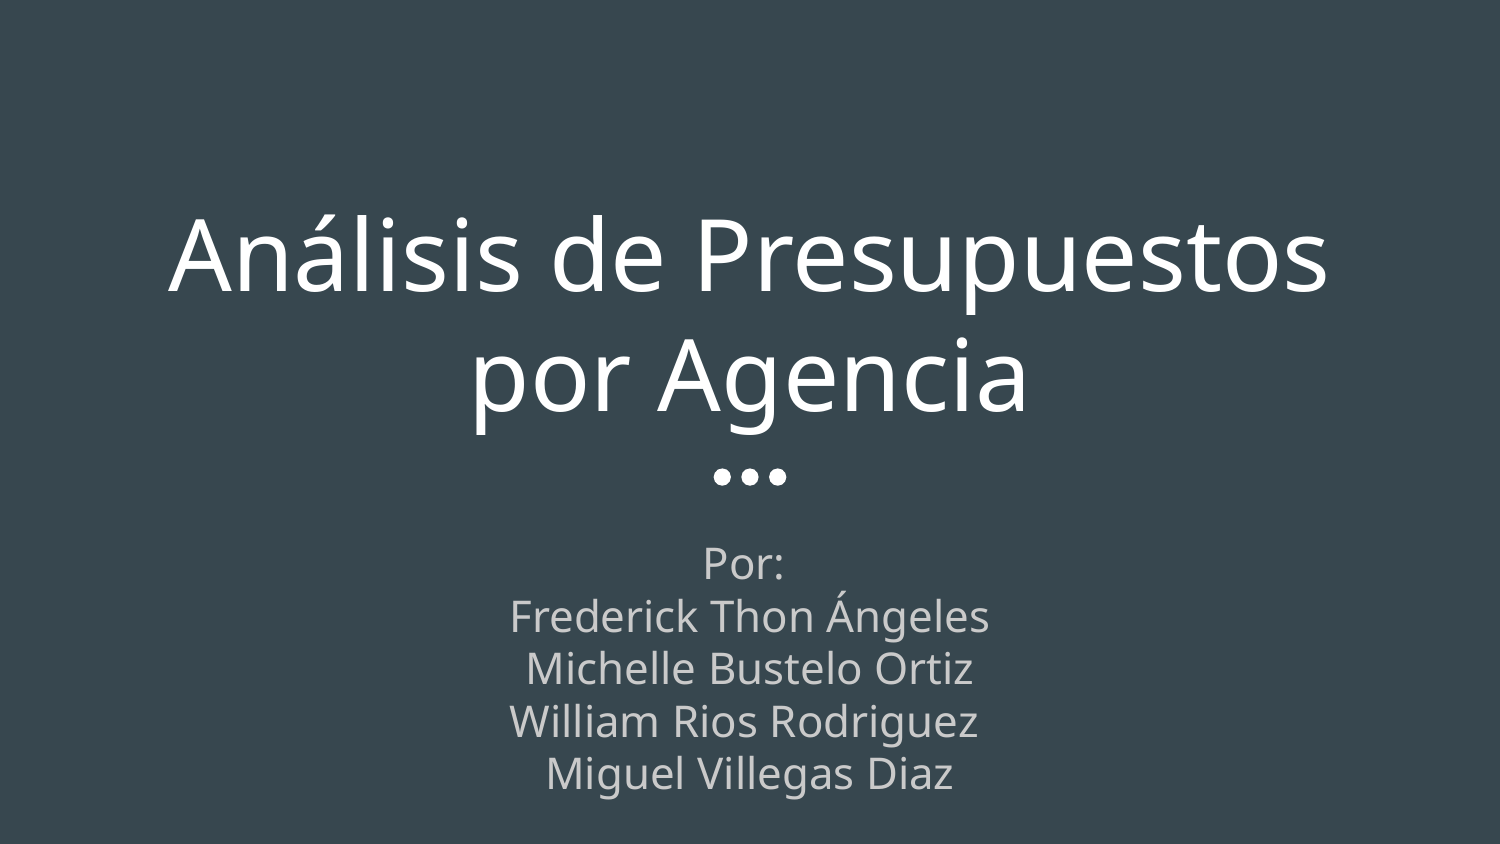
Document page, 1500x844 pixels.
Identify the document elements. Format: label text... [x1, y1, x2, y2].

subtitle Por: Frederick Thon Ángeles Michelle Bustelo Ortiz William Rios Rodriguez Miguel Villegas Diaz [110, 520, 1390, 651]
title Análisis de Presupuestos por Agencia [110, 162, 1390, 447]
